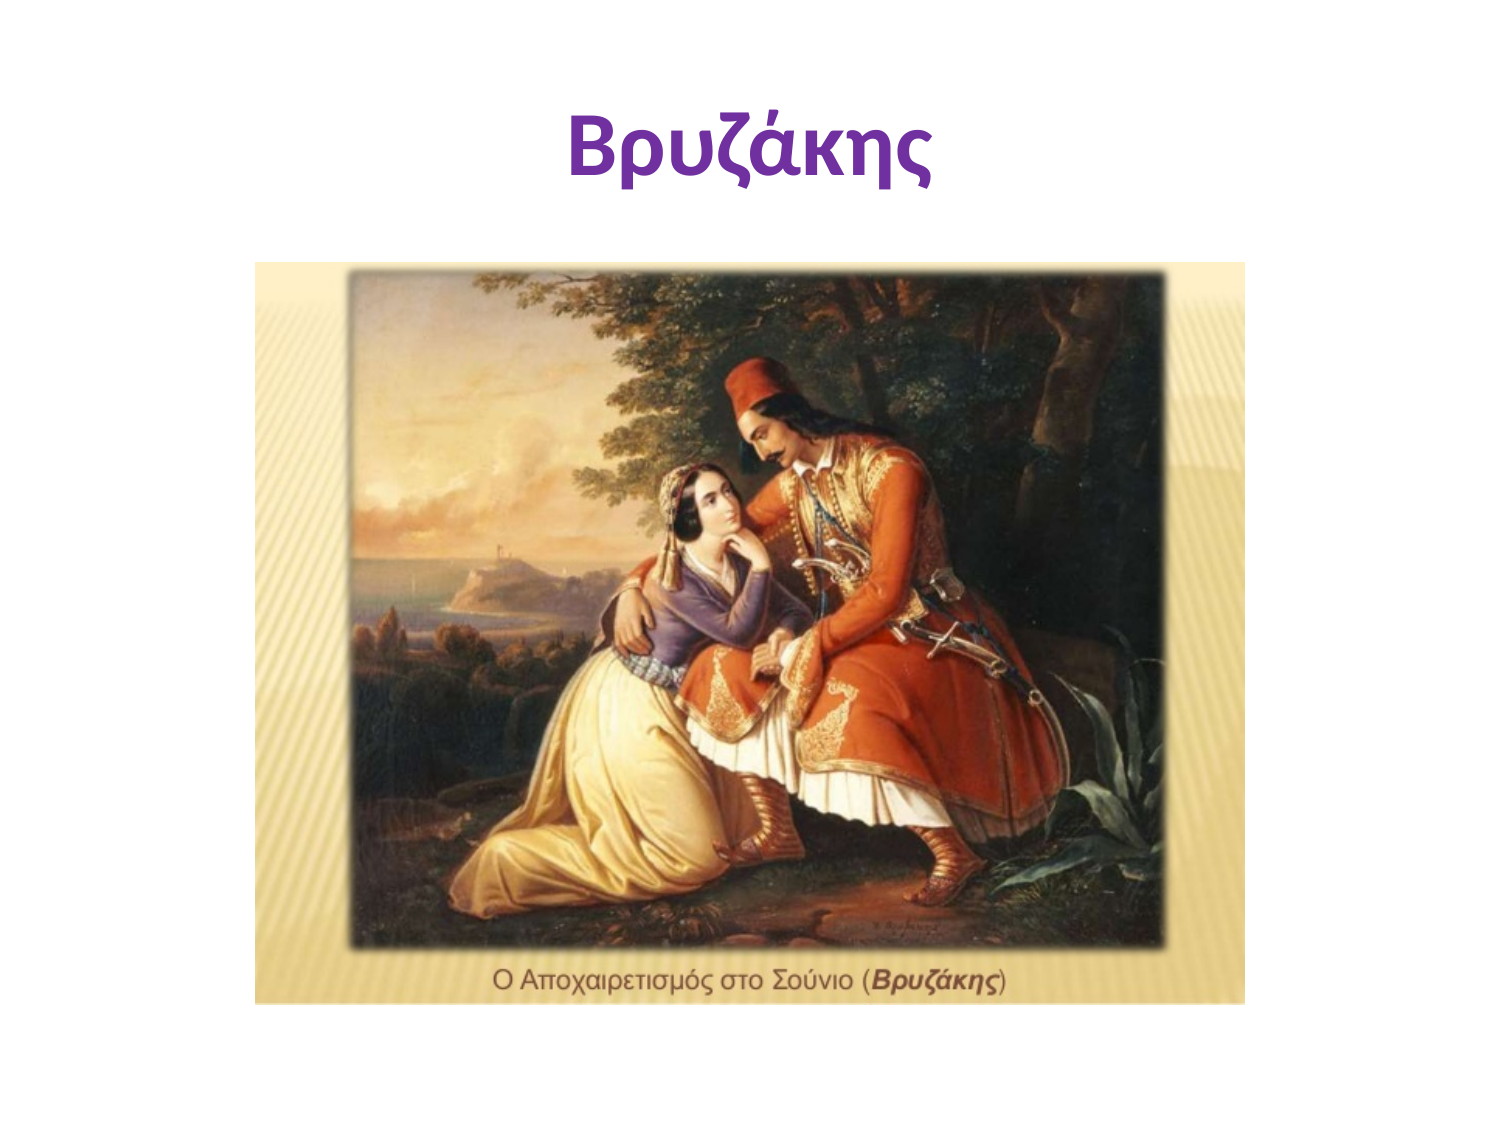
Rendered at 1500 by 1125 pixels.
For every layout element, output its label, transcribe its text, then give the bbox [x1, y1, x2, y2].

title Βρυζάκης [75, 45, 1425, 233]
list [255, 262, 1245, 1006]
